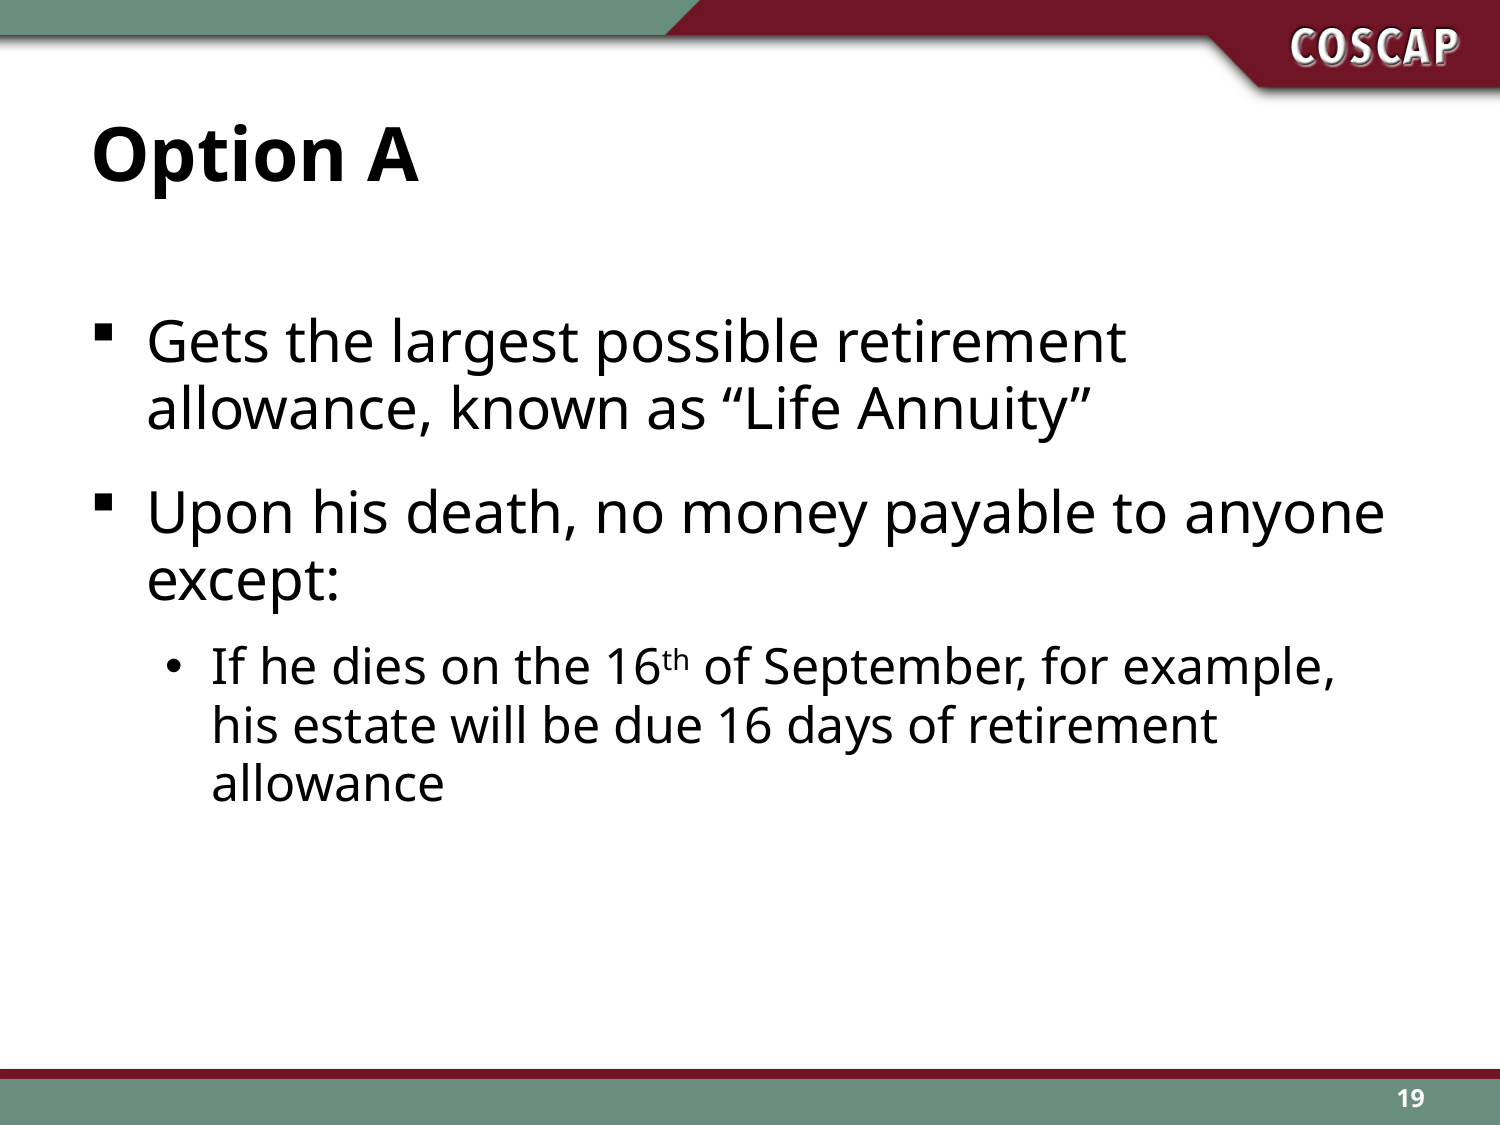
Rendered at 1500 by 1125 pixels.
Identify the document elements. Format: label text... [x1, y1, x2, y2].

list Gets the largest possible retirement allowance, known as “Life Annuity” Upon his death, no money payable to anyone except: If he dies on the 16th of September, for example, his estate will be due 16 days of retirement allowance [75, 299, 1425, 1038]
slide_number 19 [1074, 1074, 1425, 1125]
title Option A [75, 50, 1425, 263]
picture [0, 0, 1500, 1125]
